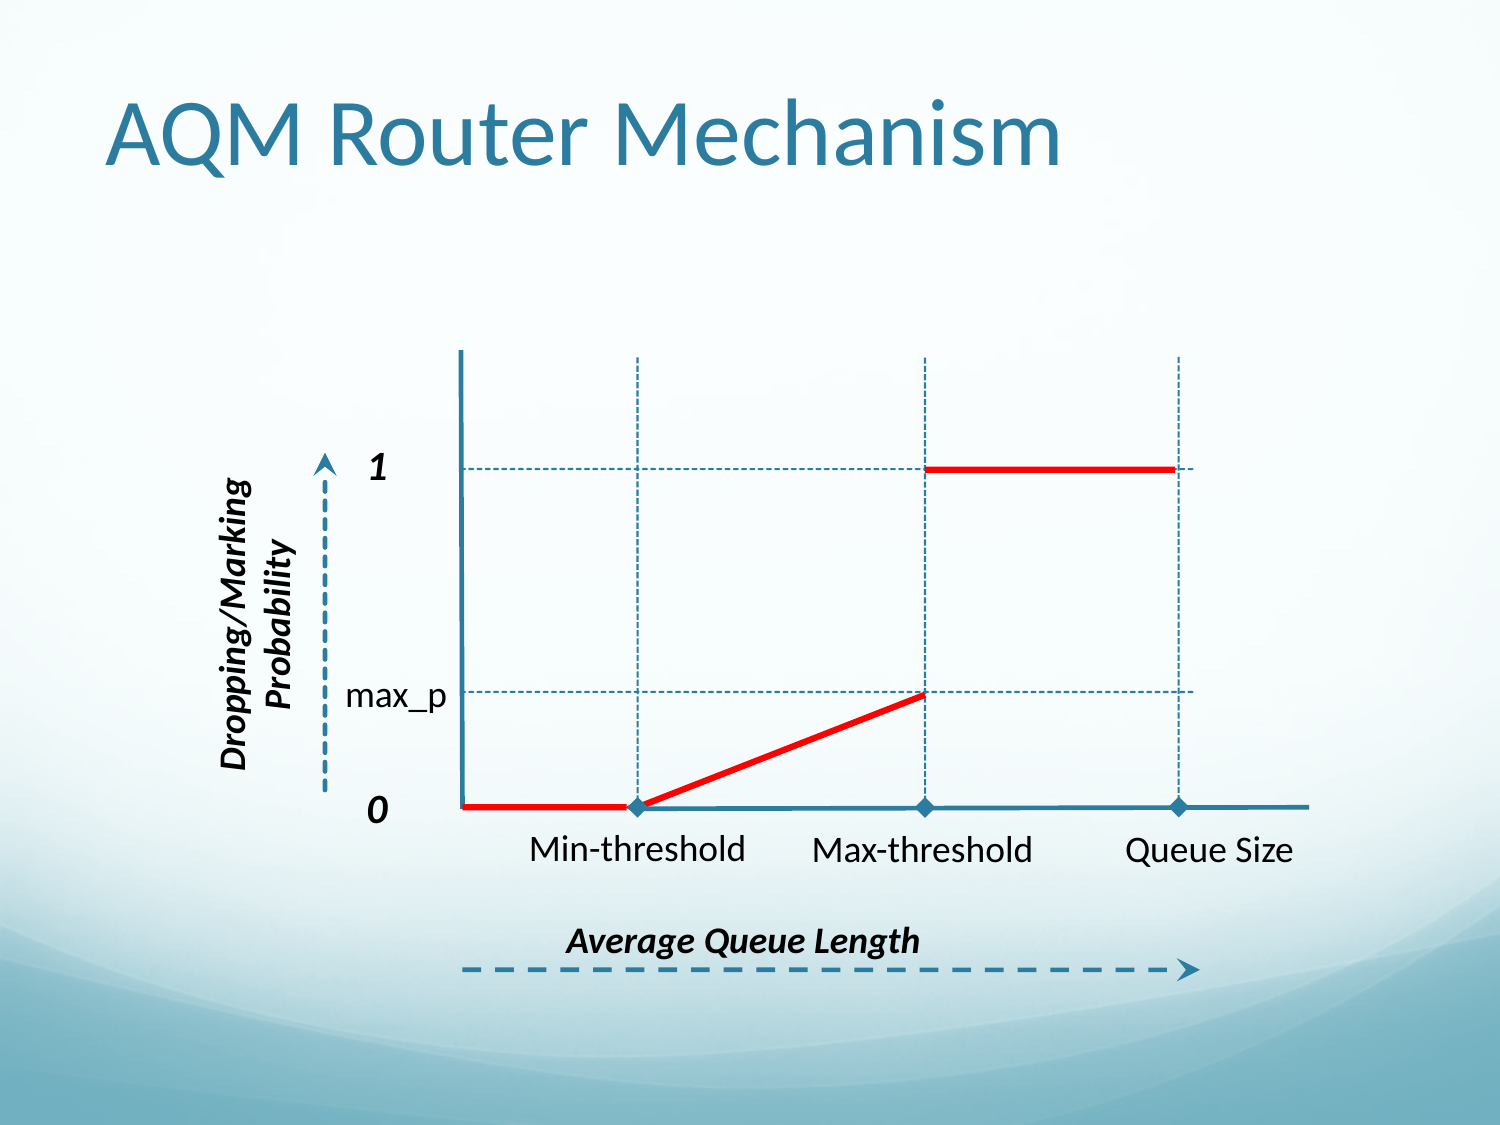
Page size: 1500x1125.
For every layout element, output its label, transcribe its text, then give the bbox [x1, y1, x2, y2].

text_box Dropping/Marking Probability [207, 715, 298, 775]
text_box Dropping/Marking Probability [207, 474, 298, 669]
text_box 1 [314, 431, 440, 497]
text_box [1179, 959, 1201, 981]
text_box Min-threshold [442, 824, 834, 870]
text_box [627, 796, 648, 818]
text_box Max-threshold [730, 825, 1115, 871]
text_box max_p [200, 669, 448, 715]
text_box Average Queue Length [368, 908, 1119, 969]
text_box [914, 796, 936, 818]
text_box 0 [314, 774, 440, 840]
text_box Queue Size [1124, 825, 1425, 871]
title AQM Router Mechanism [90, 17, 1410, 237]
text_box [314, 452, 336, 474]
text_box [1168, 796, 1190, 818]
